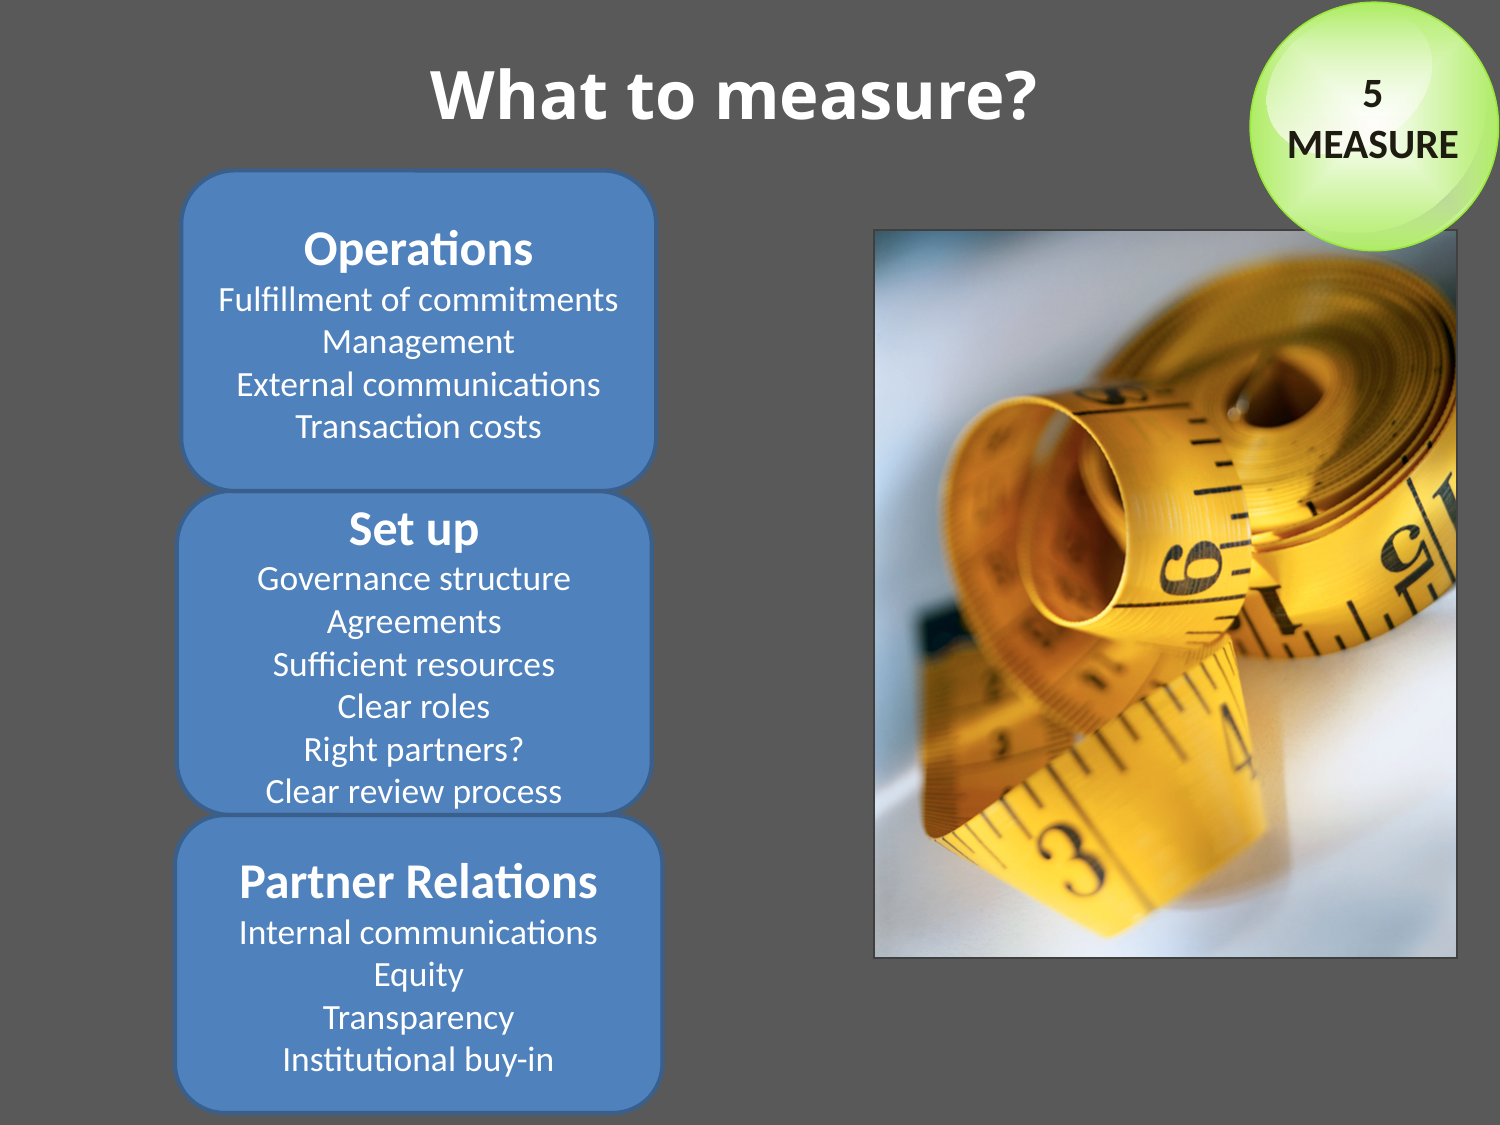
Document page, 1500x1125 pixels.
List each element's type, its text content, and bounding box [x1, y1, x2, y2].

title What to measure? [75, 45, 1244, 141]
text_box Set up Governance structure Agreements Sufficient resources Clear roles Right partners? Clear review process [174, 490, 654, 814]
text_box Partner Relations Internal communications Equity Transparency Institutional buy-in [172, 812, 665, 1116]
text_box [1249, 1, 1500, 251]
picture [873, 229, 1459, 959]
text_box Operations Fulfillment of commitments Management External communications Transaction costs [179, 168, 659, 494]
